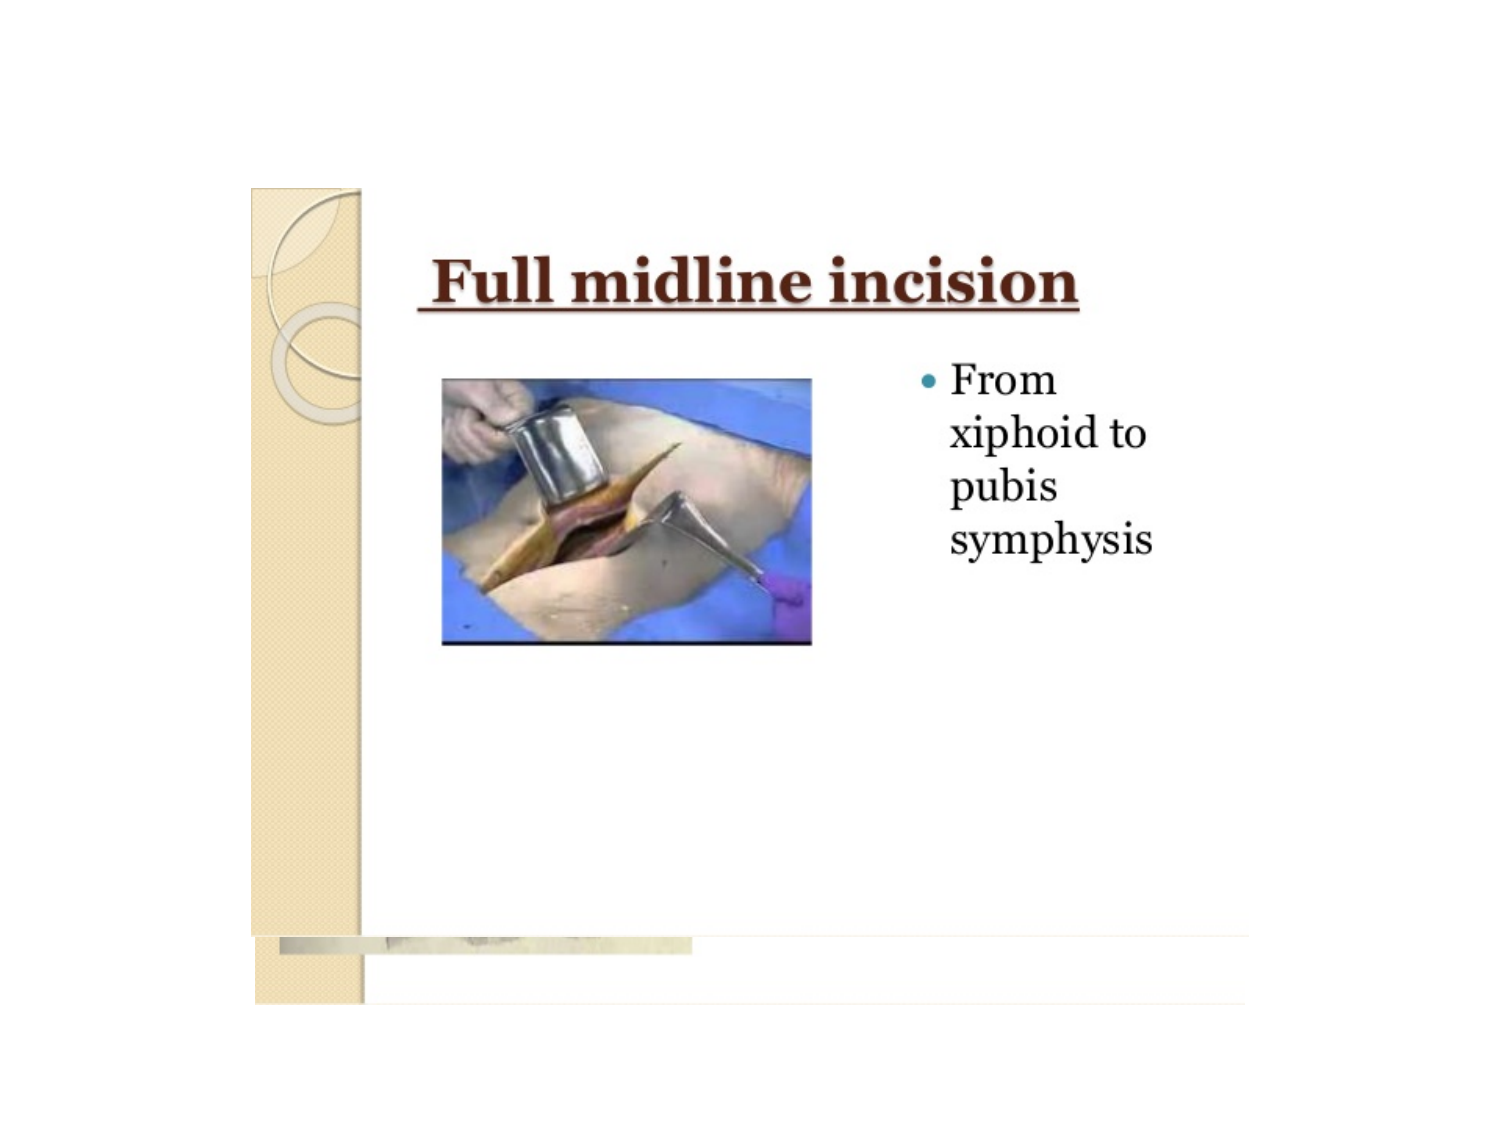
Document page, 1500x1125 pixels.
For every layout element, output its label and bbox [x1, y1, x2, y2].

picture [251, 187, 1249, 937]
list [255, 944, 1245, 1006]
